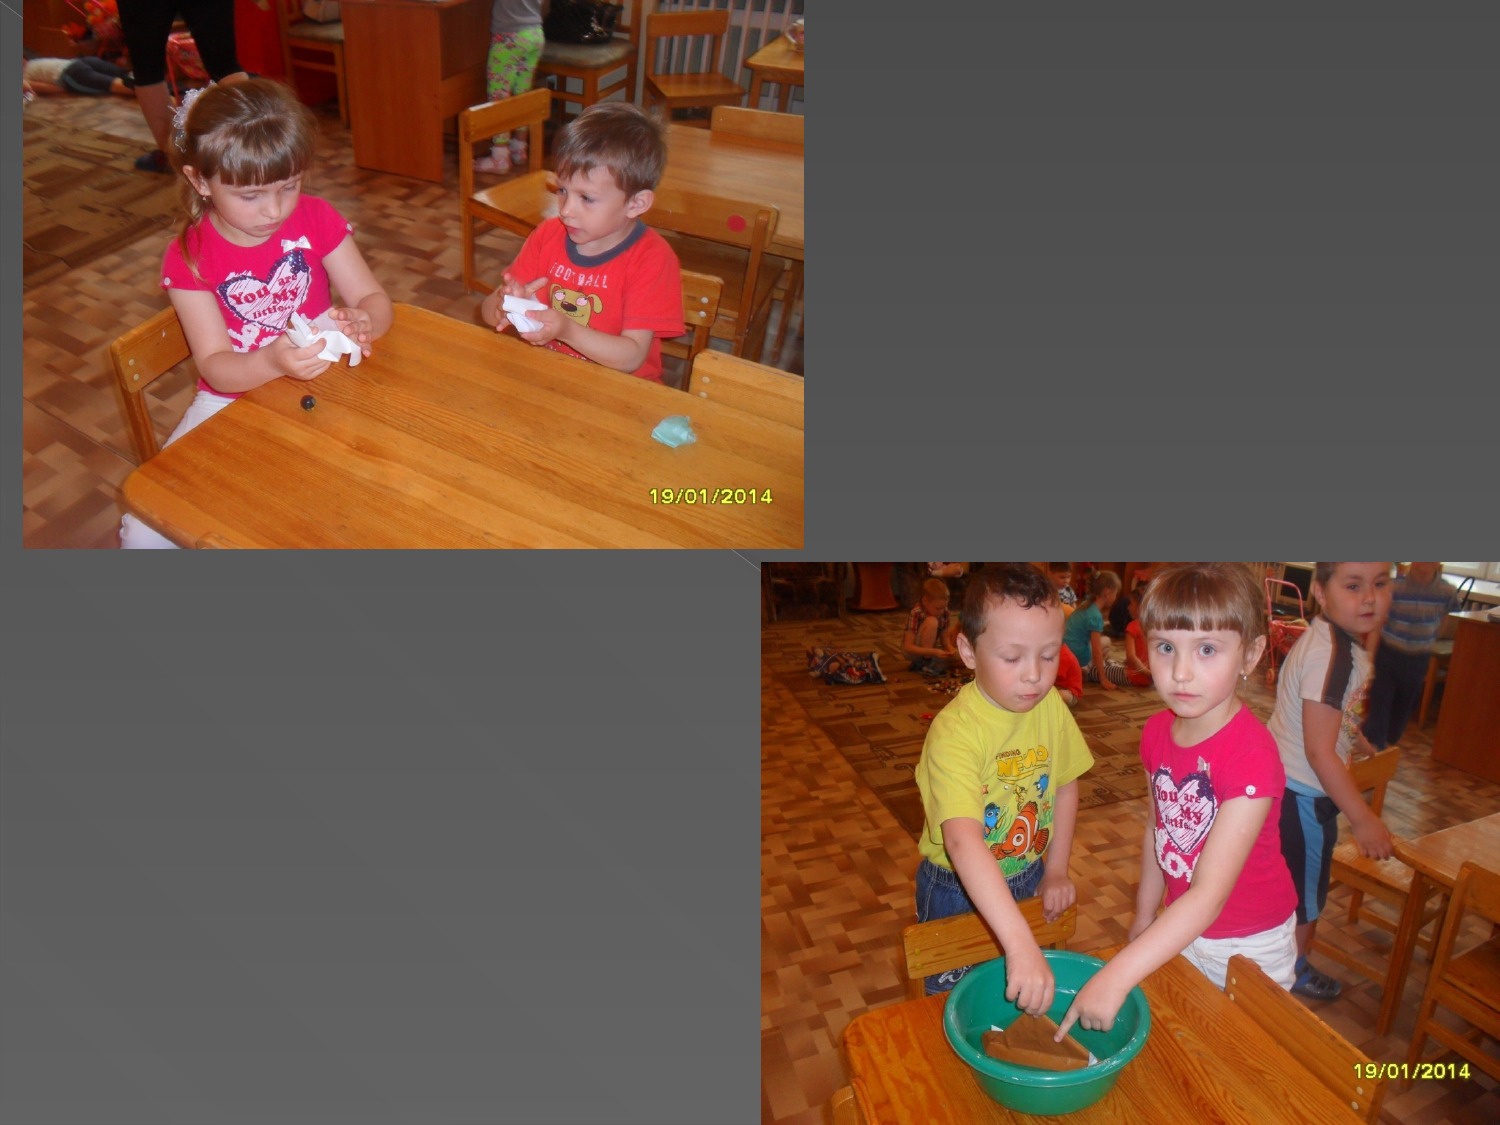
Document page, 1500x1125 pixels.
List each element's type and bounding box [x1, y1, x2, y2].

picture [761, 562, 1500, 1125]
list [23, 0, 804, 550]
